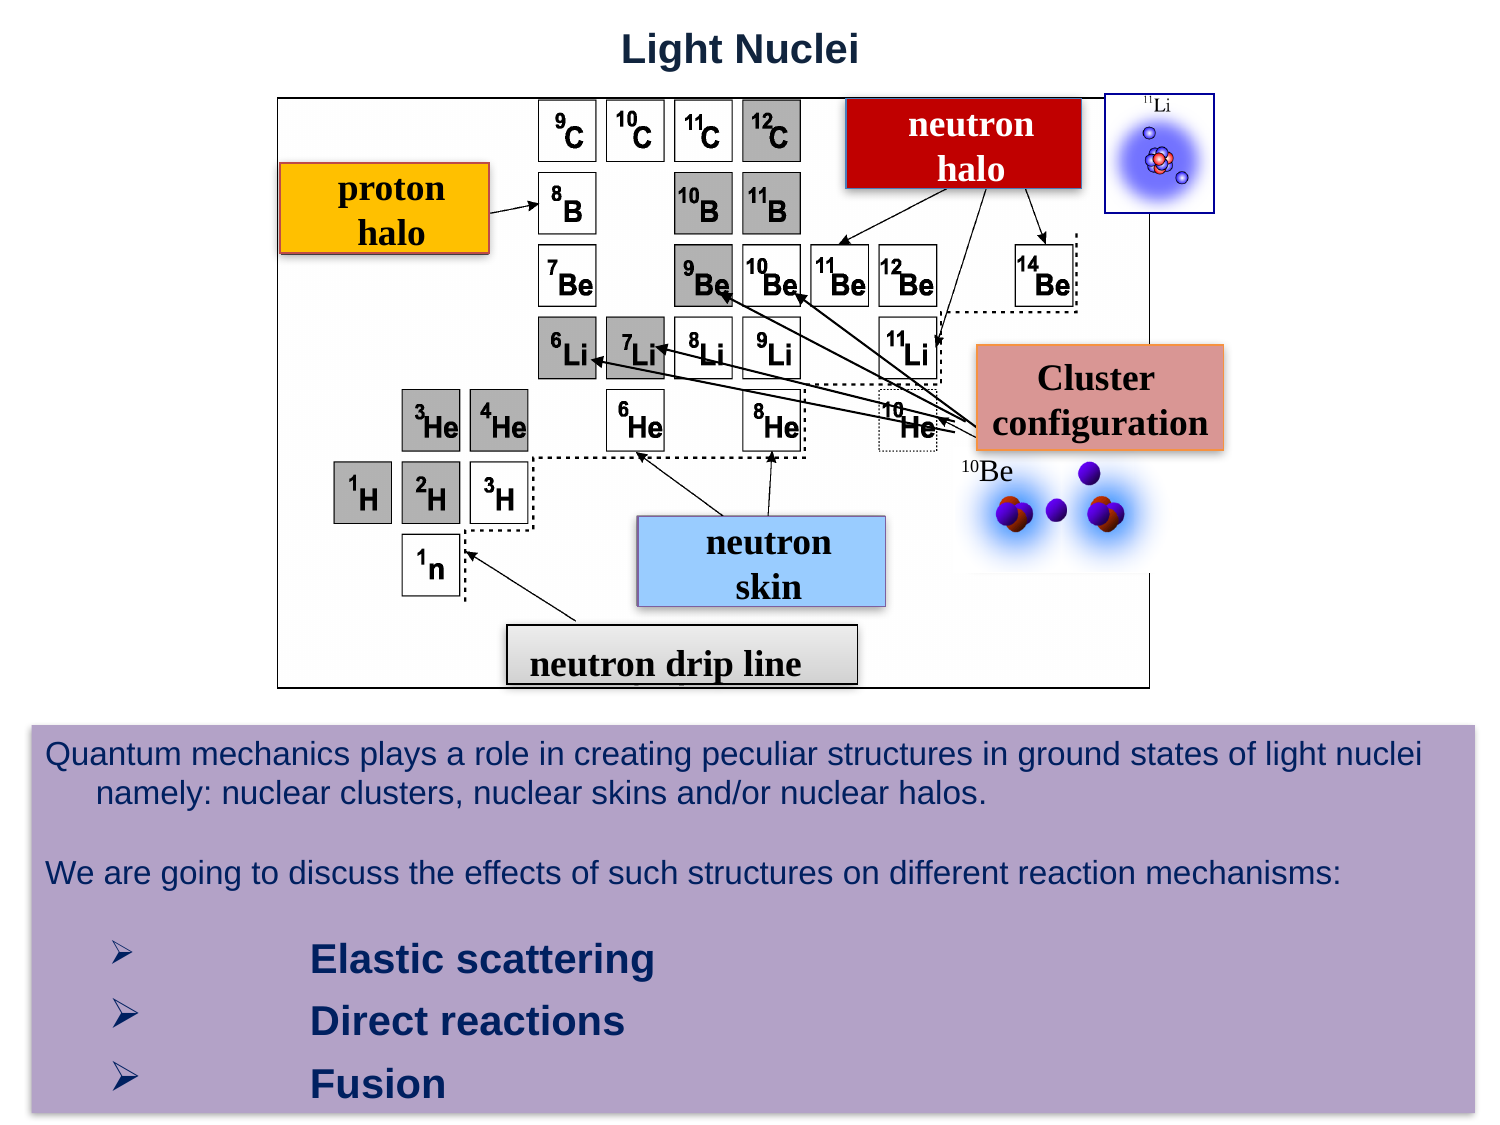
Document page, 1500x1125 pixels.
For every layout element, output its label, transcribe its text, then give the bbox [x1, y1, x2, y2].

text_box Light Nuclei [225, 15, 1256, 78]
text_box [277, 94, 1226, 688]
text_box Quantum mechanics plays a role in creating peculiar structures in ground states of light nuclei namely: nuclear clusters, nuclear skins and/or nuclear halos. We are going to discuss the effects of such structures on different reaction mechanisms: Elastic scattering Direct reactions Fusion [31, 725, 1475, 1114]
